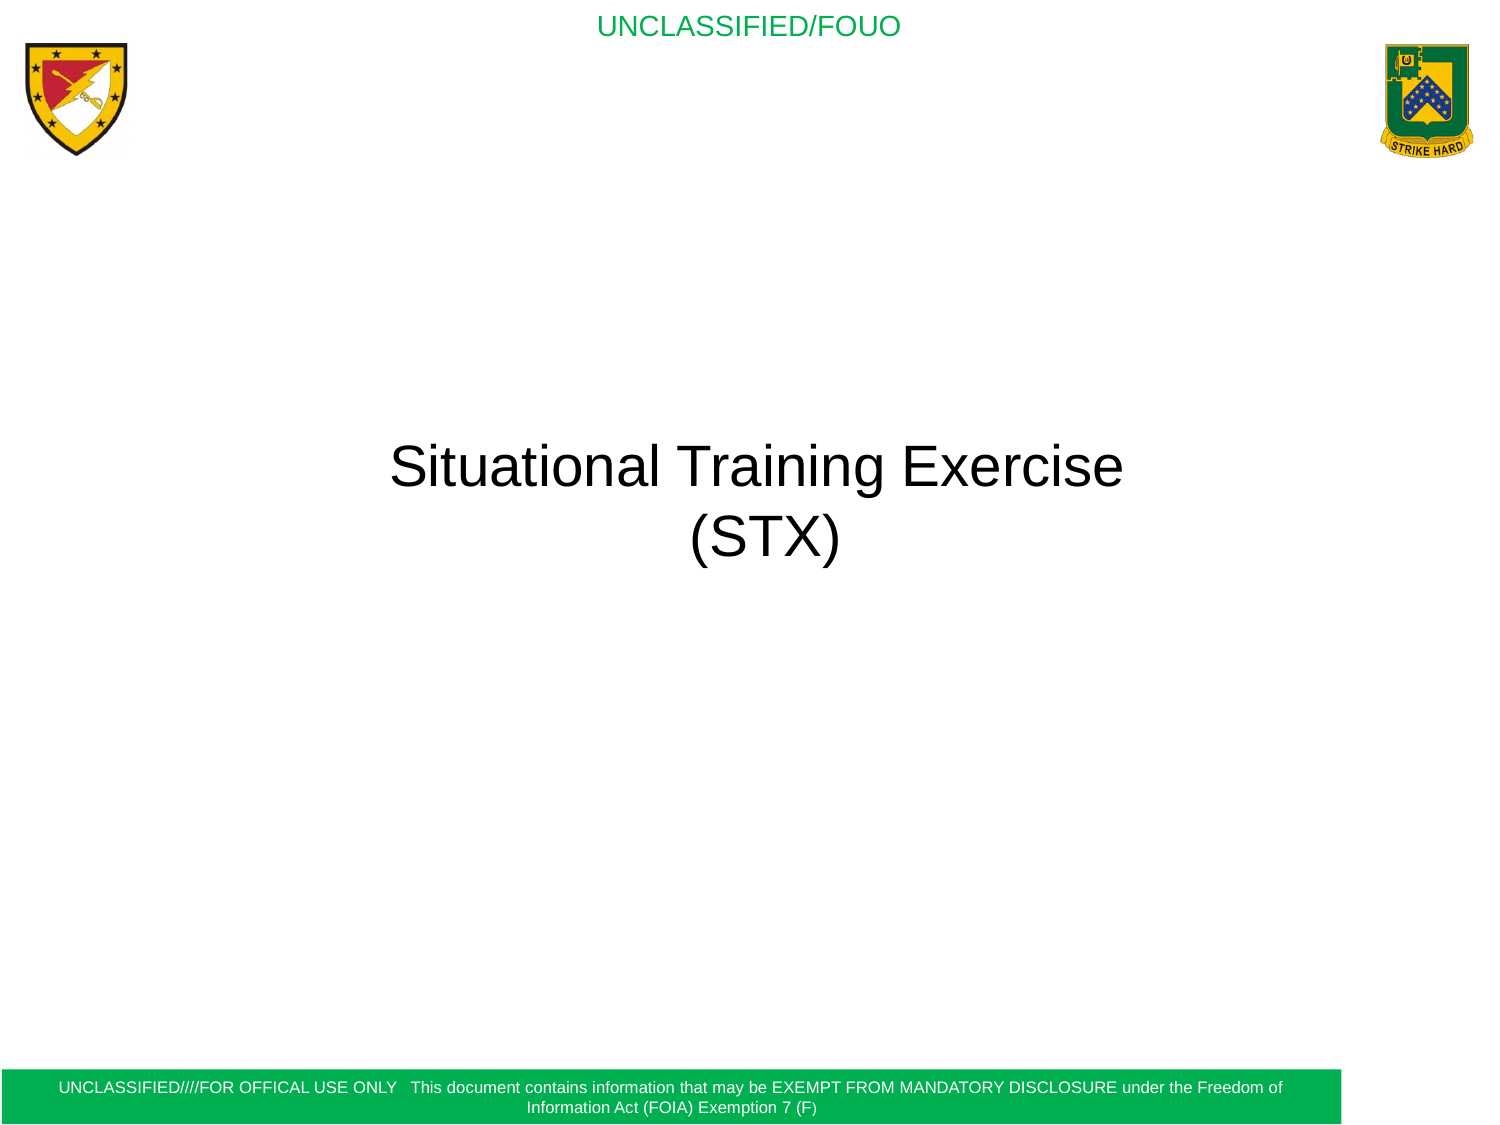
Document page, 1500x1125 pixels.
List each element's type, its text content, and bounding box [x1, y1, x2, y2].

picture [1380, 44, 1474, 158]
title Situational Training Exercise (STX) [155, 383, 1360, 614]
picture [19, 43, 133, 156]
